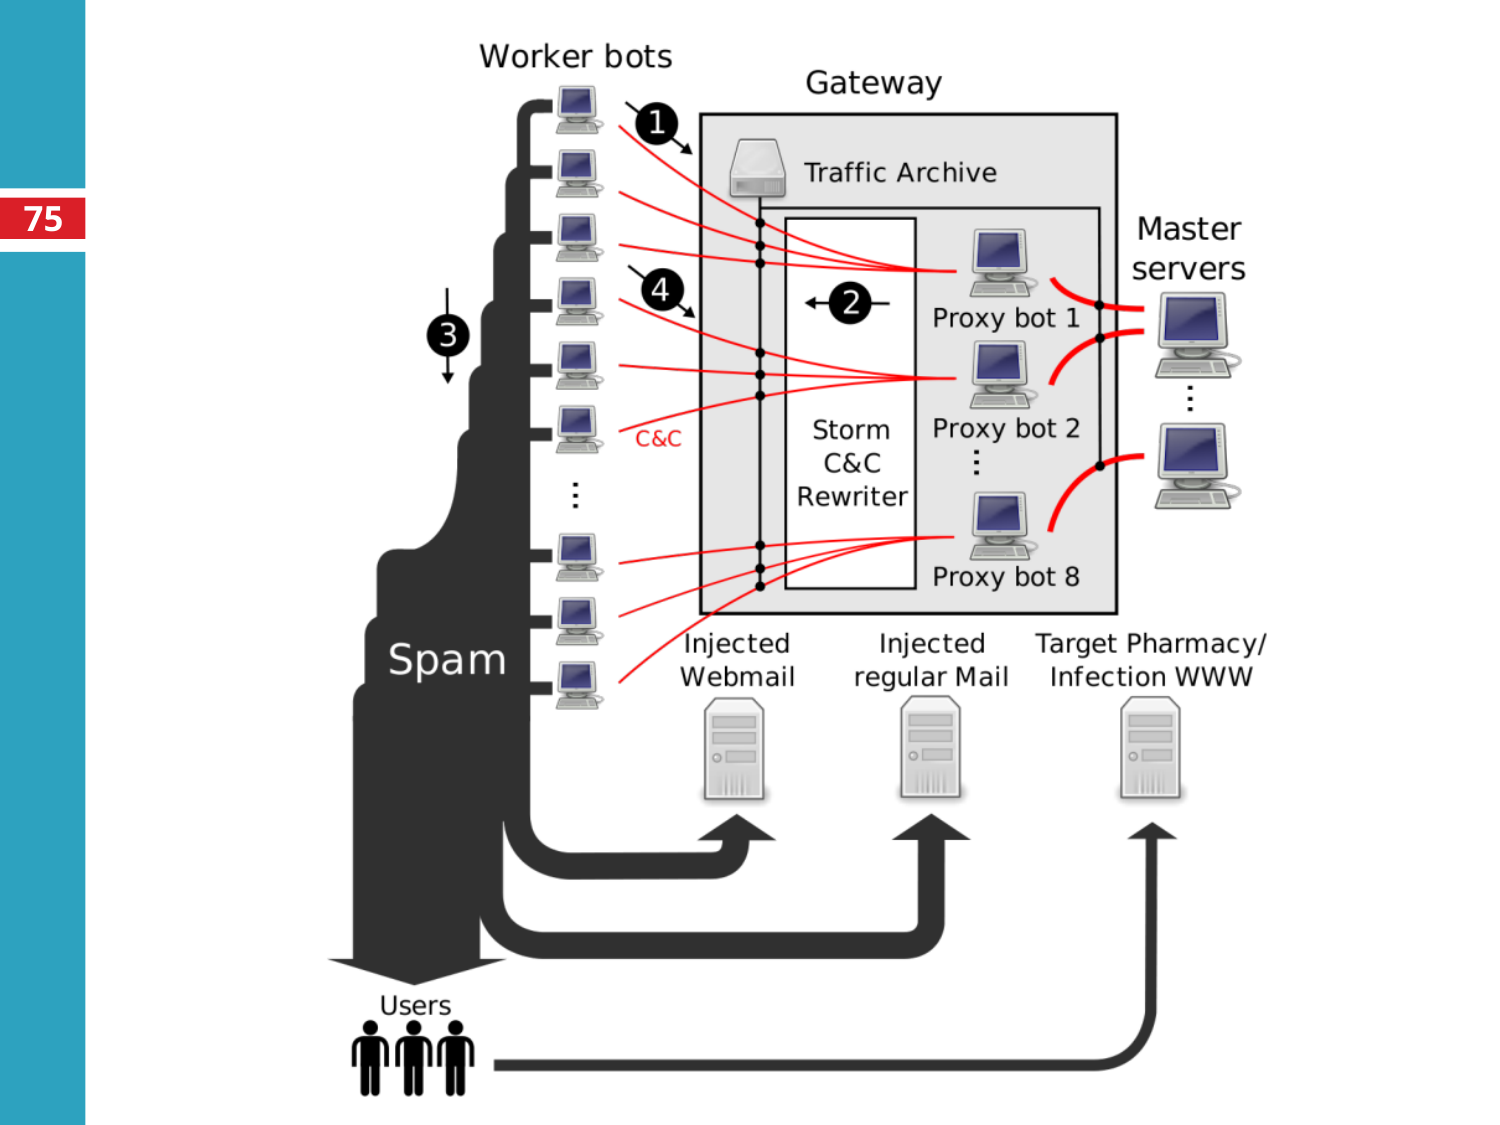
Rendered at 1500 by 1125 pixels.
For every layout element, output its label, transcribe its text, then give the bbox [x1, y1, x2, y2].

text_box [0, 250, 87, 1125]
text_box [0, 0, 87, 190]
picture [316, 29, 1285, 1104]
slide_number 75 [0, 189, 88, 252]
